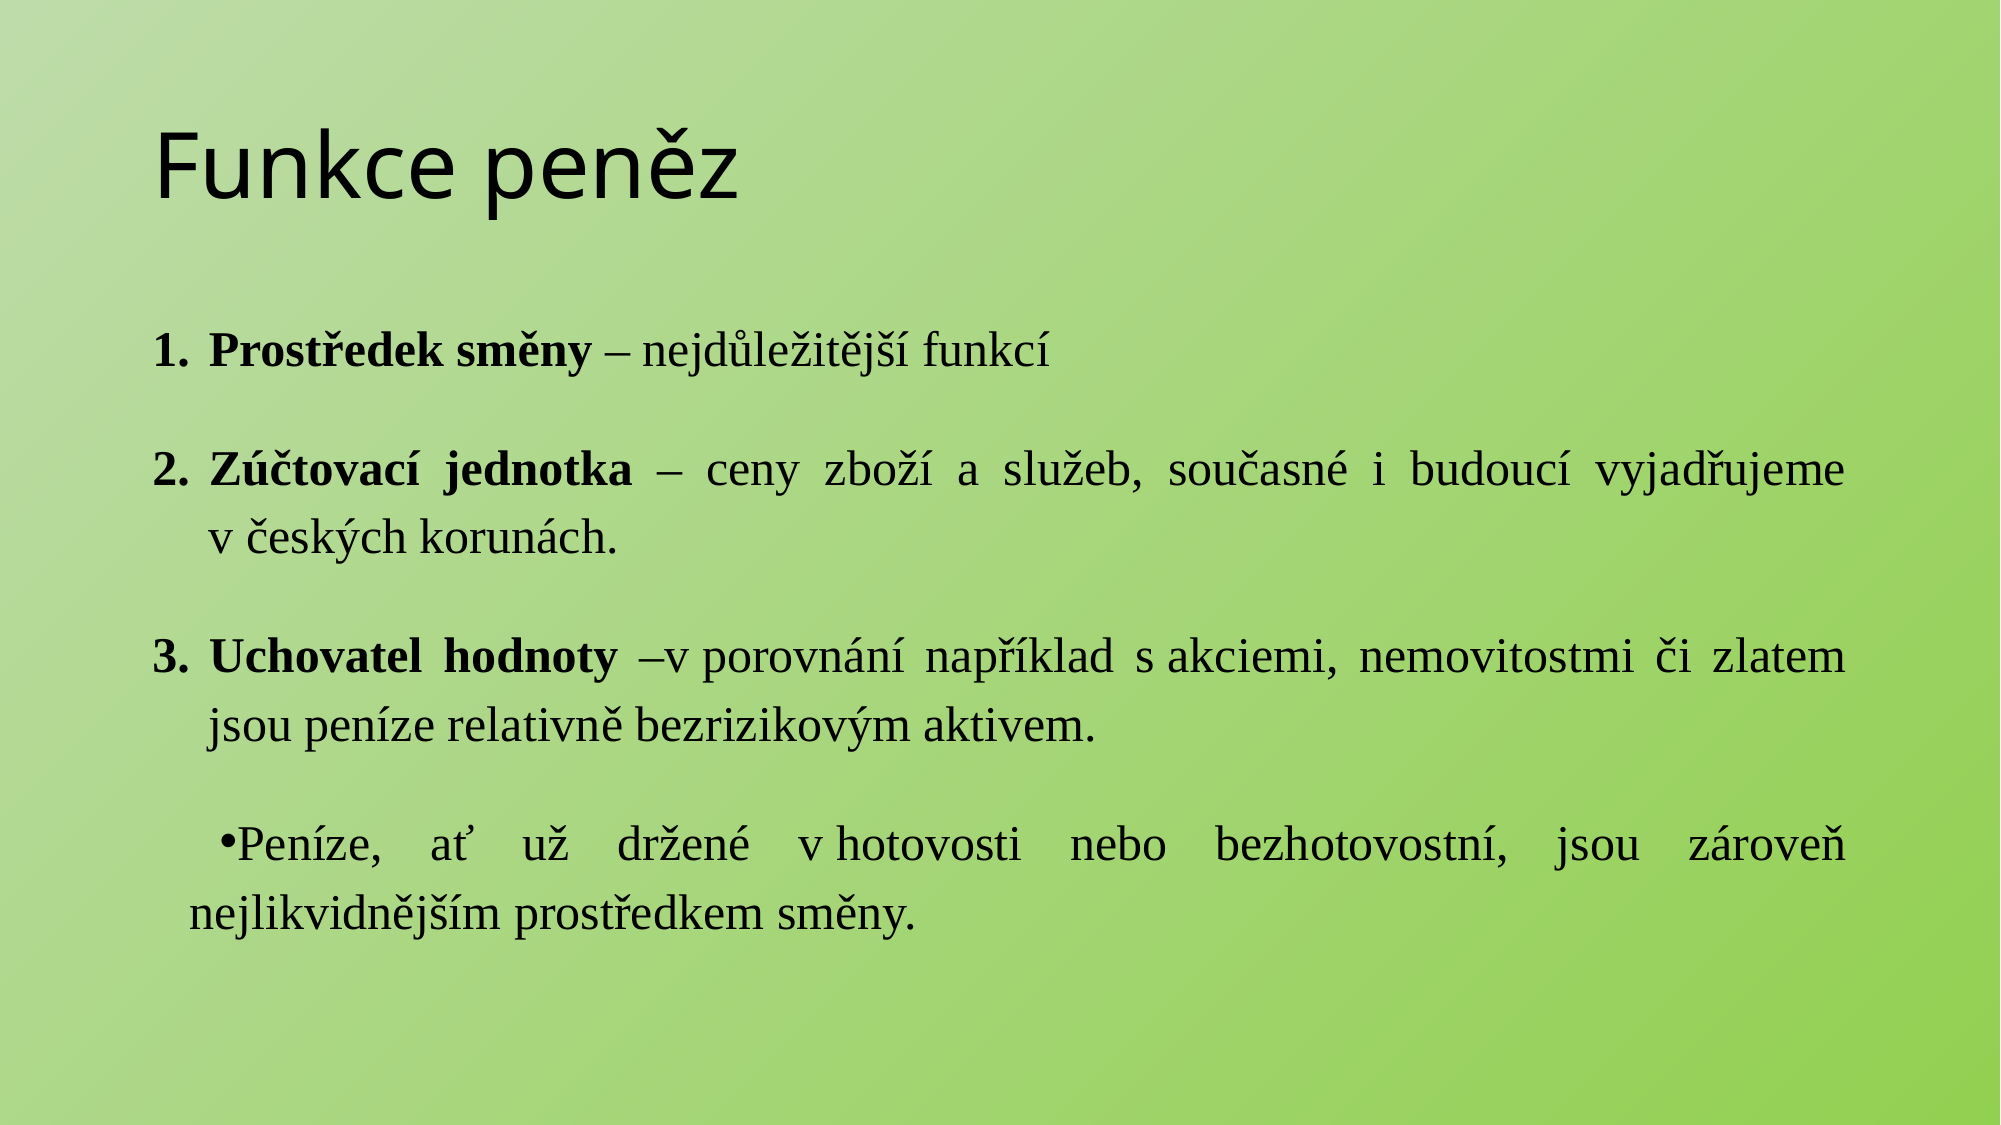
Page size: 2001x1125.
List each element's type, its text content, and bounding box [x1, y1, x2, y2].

title Funkce peněz [137, 59, 1863, 278]
list Prostředek směny – nejdůležitější funkcí Zúčtovací jednotka – ceny zboží a služeb, současné i budoucí vyjadřujeme v českých korunách. Uchovatel hodnoty –v porovnání například s akciemi, nemovitostmi či zlatem jsou peníze relativně bezrizikovým aktivem. Peníze, ať už držené v hotovosti nebo bezhotovostní, jsou zároveň nejlikvidnějším prostředkem směny. [137, 299, 1863, 1014]
